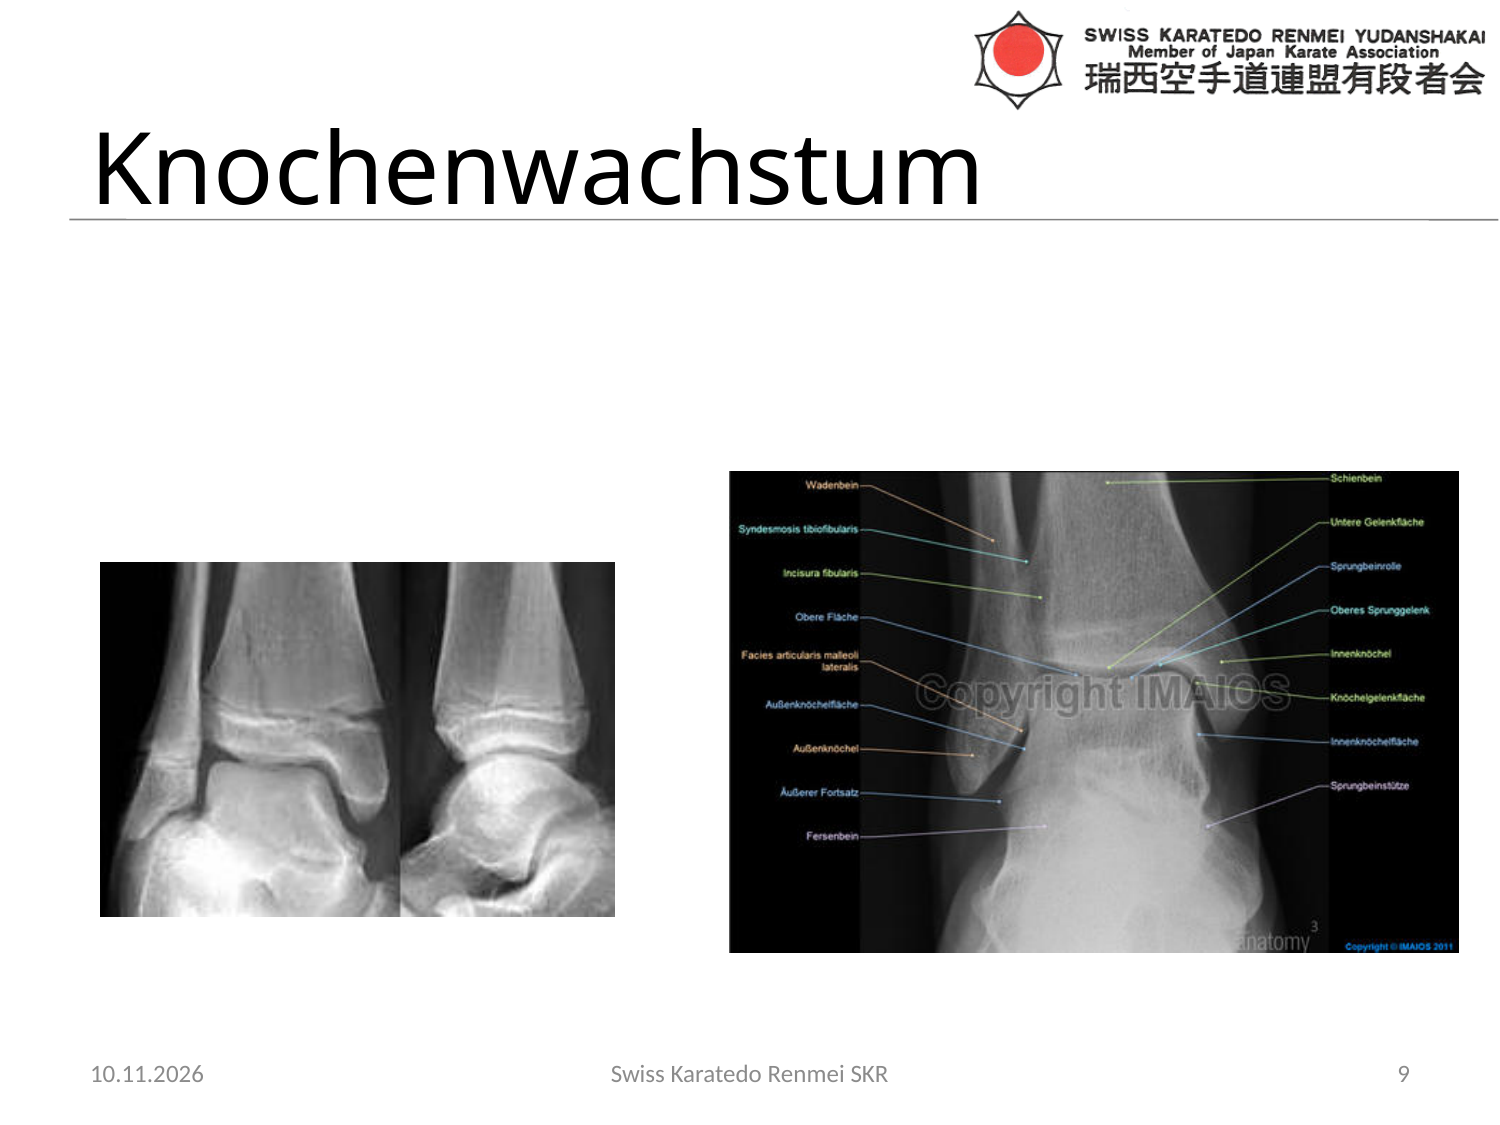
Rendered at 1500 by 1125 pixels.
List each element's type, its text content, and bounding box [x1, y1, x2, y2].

title Knochenwachstum [75, 96, 1425, 233]
picture [728, 470, 1459, 953]
picture [970, 7, 1499, 115]
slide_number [75, 1042, 425, 1103]
footer Swiss Karatedo Renmei SKR [512, 1042, 988, 1103]
slide_number 9 [1074, 1042, 1425, 1103]
picture [100, 562, 615, 918]
